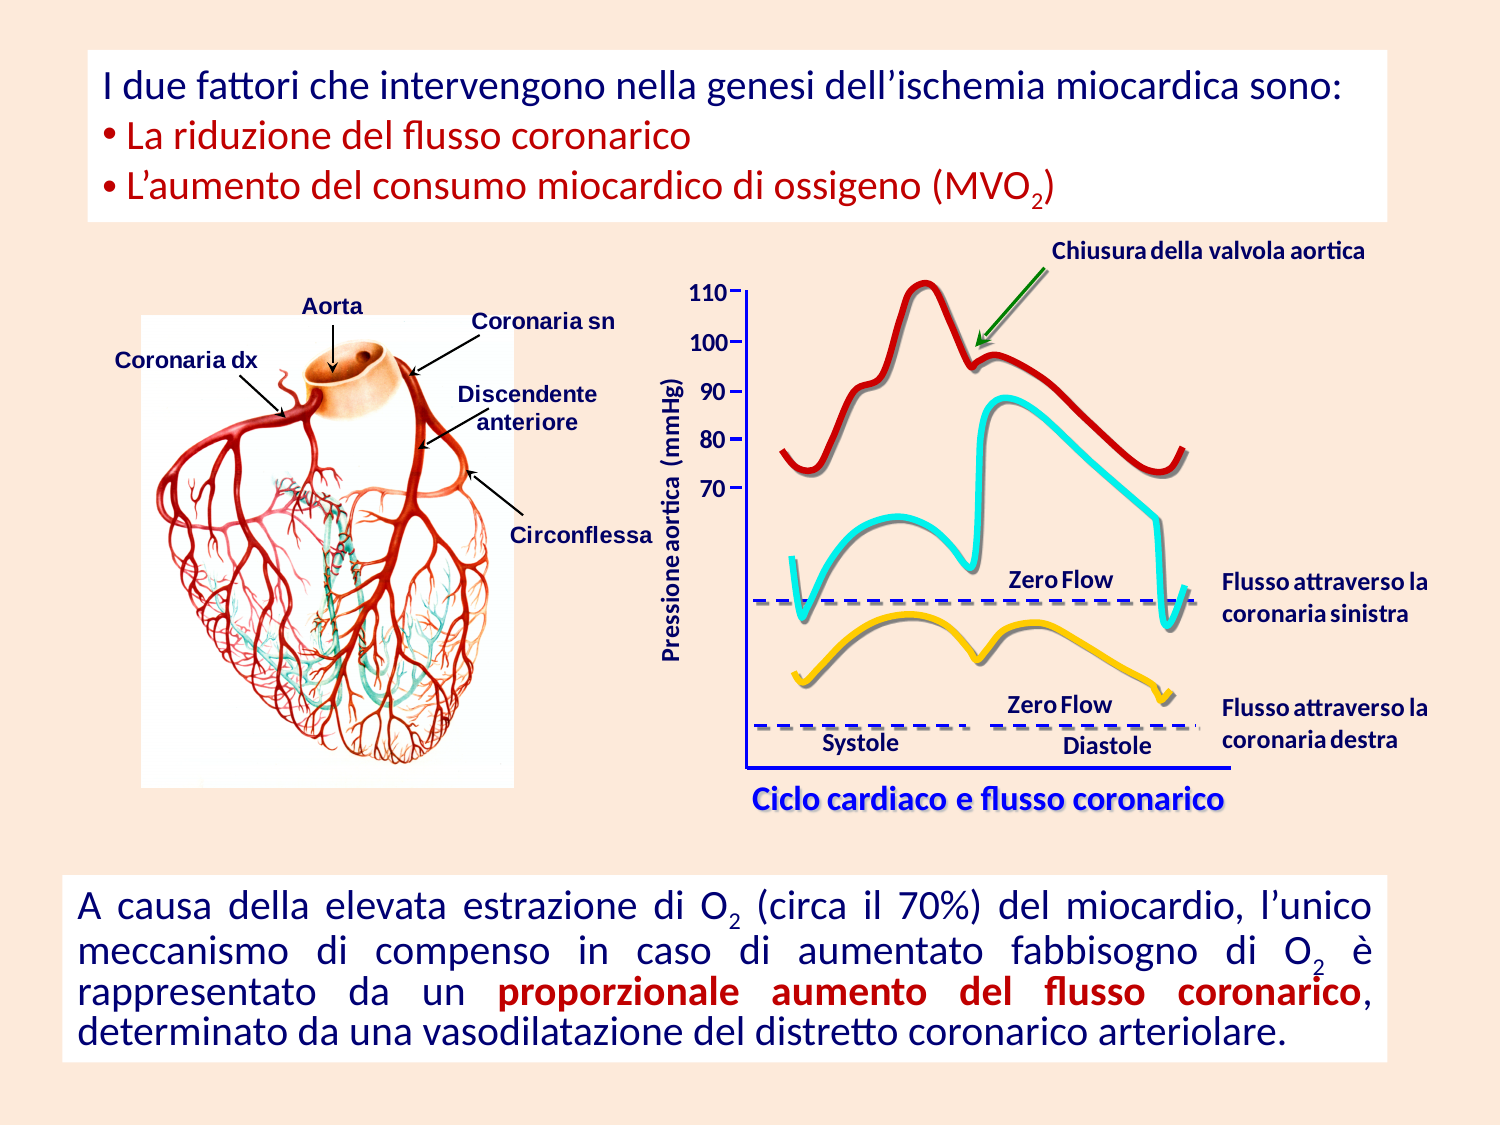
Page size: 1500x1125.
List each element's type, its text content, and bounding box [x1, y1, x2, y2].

text_box I due fattori che intervengono nella genesi dell’ischemia miocardica sono: La riduzione del flusso coronarico L’aumento del consumo miocardico di ossigeno (MVO2) [87, 49, 1388, 223]
text_box A causa della elevata estrazione di O2 (circa il 70%) del miocardio, l’unico meccanismo di compenso in caso di aumentato fabbisogno di O2 è rappresentato da un proporzionale aumento del flusso coronarico, determinato da una vasodilatazione del distretto coronarico arteriolare. [62, 875, 1388, 1063]
picture [99, 224, 1451, 826]
